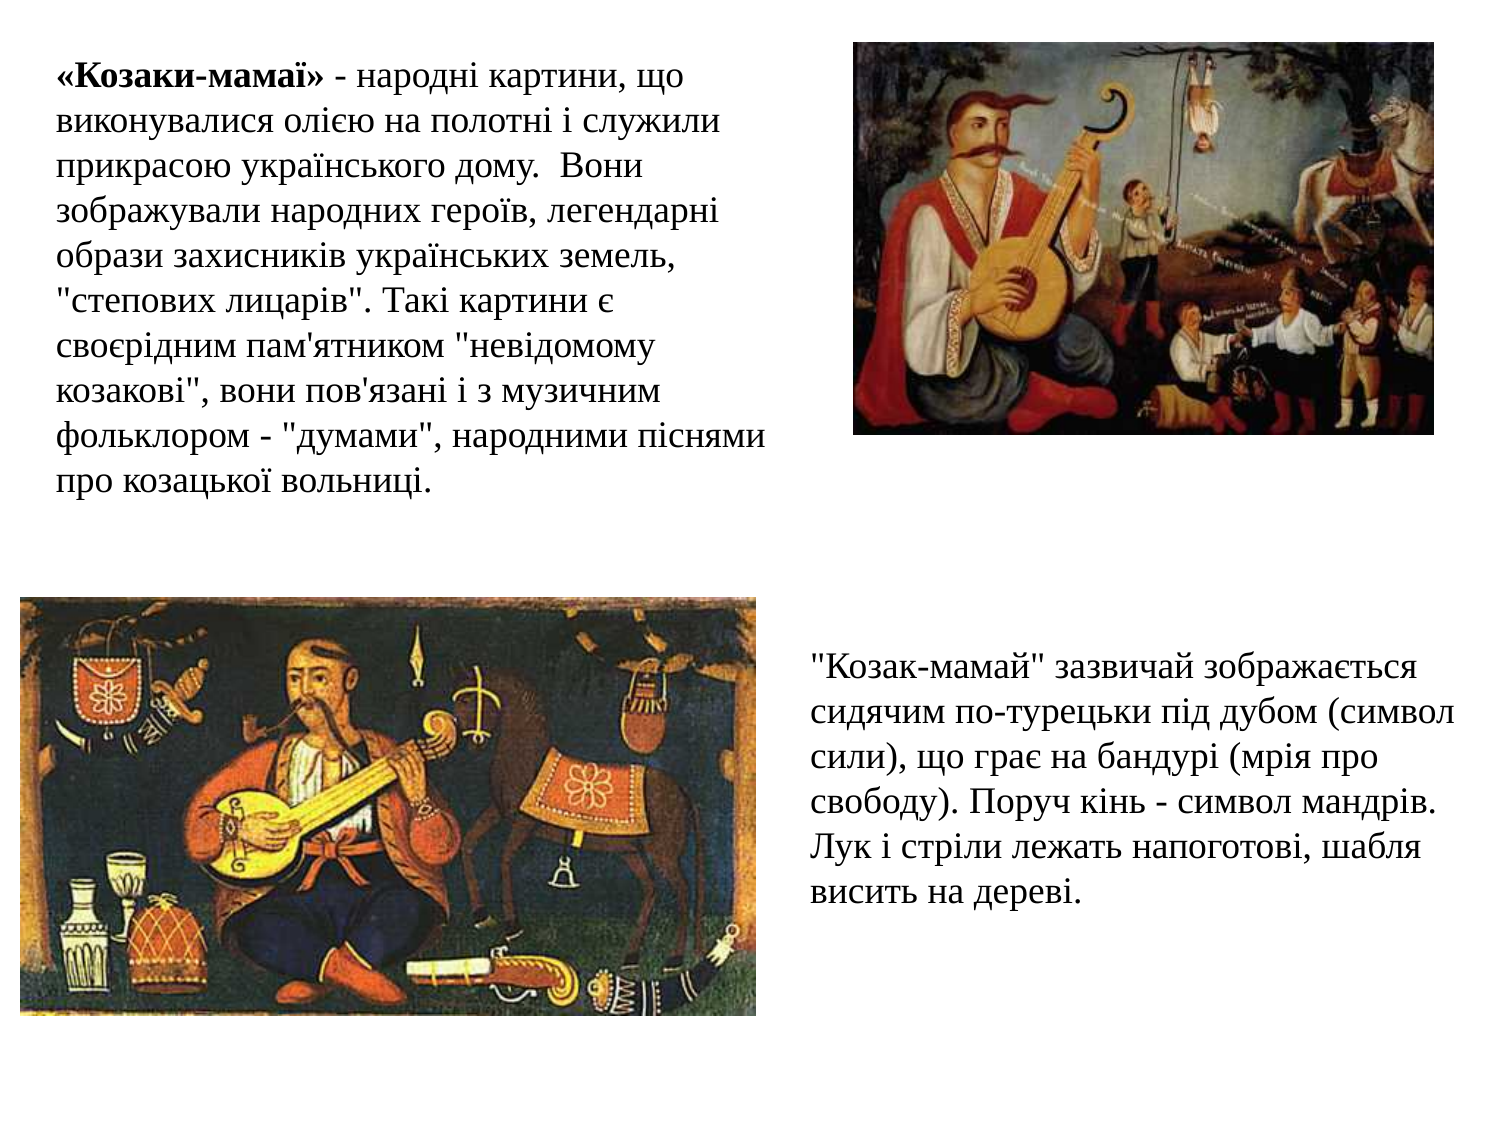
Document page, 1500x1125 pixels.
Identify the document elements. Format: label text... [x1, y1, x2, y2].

picture [19, 597, 756, 1016]
text_box «Козаки-мамаї» - народні картини, що виконувалися олією на полотні і служили прикрасою українського дому. Вони зображували народних героїв, легендарні образи захисників українських земель, "степових лицарів". Такі картини є своєрідним пам'ятником "невідомому козакові", вони пов'язані і з музичним фольклором - "думами", народними піснями про козацької вольниці. [41, 42, 792, 508]
picture [853, 42, 1434, 435]
text_box "Козак-мамай" зазвичай зображається сидячим по-турецьки під дубом (символ сили), що грає на бандурі (мрія про свободу). Поруч кінь - символ мандрів. Лук і стріли лежать напоготові, шабля висить на дереві. [795, 633, 1493, 918]
